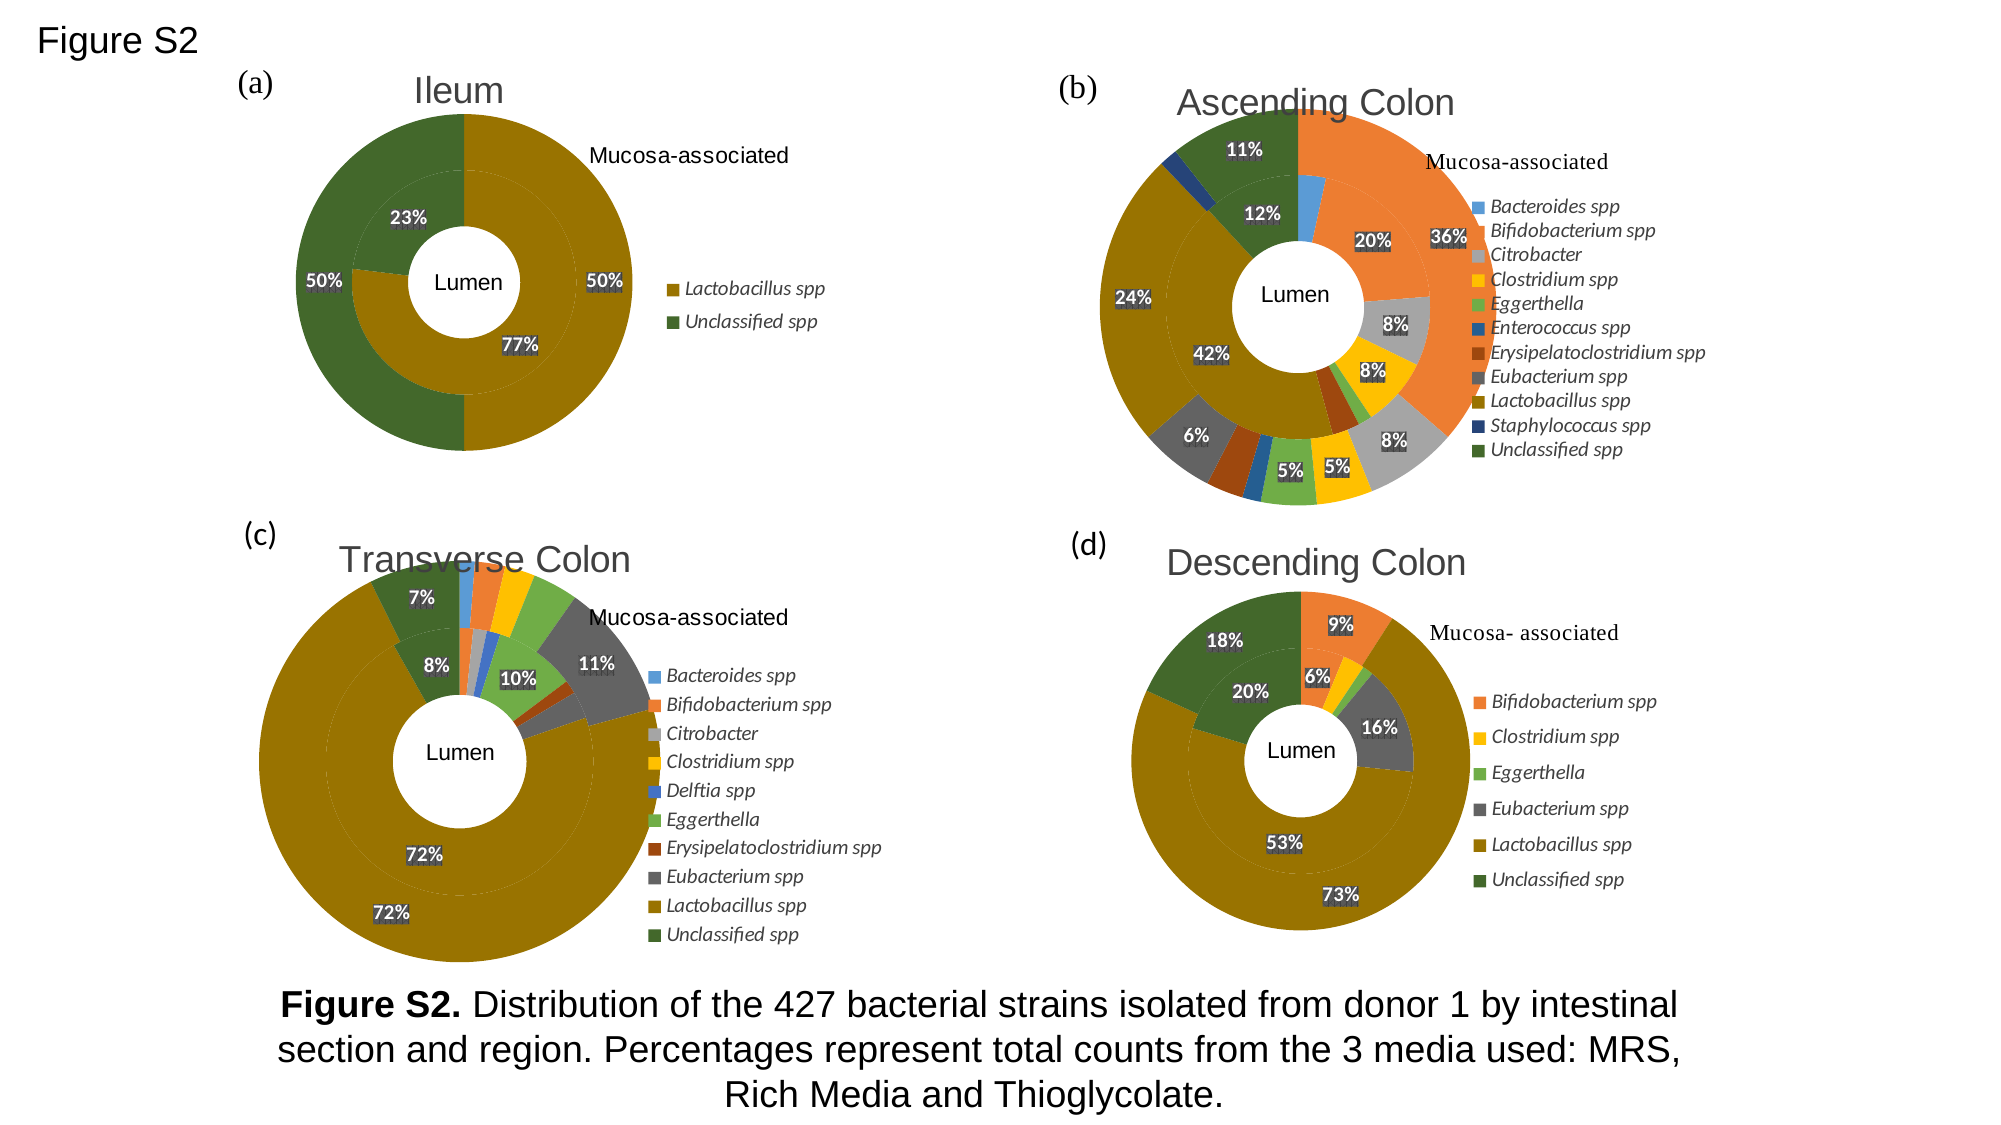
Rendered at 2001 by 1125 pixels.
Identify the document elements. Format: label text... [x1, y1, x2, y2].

text_box Figure S2. Distribution of the 427 bacterial strains isolated from donor 1 by intestinal section and region. Percentages represent total counts from the 3 media used: MRS, Rich Media and Thioglycolate. [253, 972, 1706, 1123]
chart [130, 0, 1879, 973]
text_box Figure S2 [22, 9, 130, 69]
